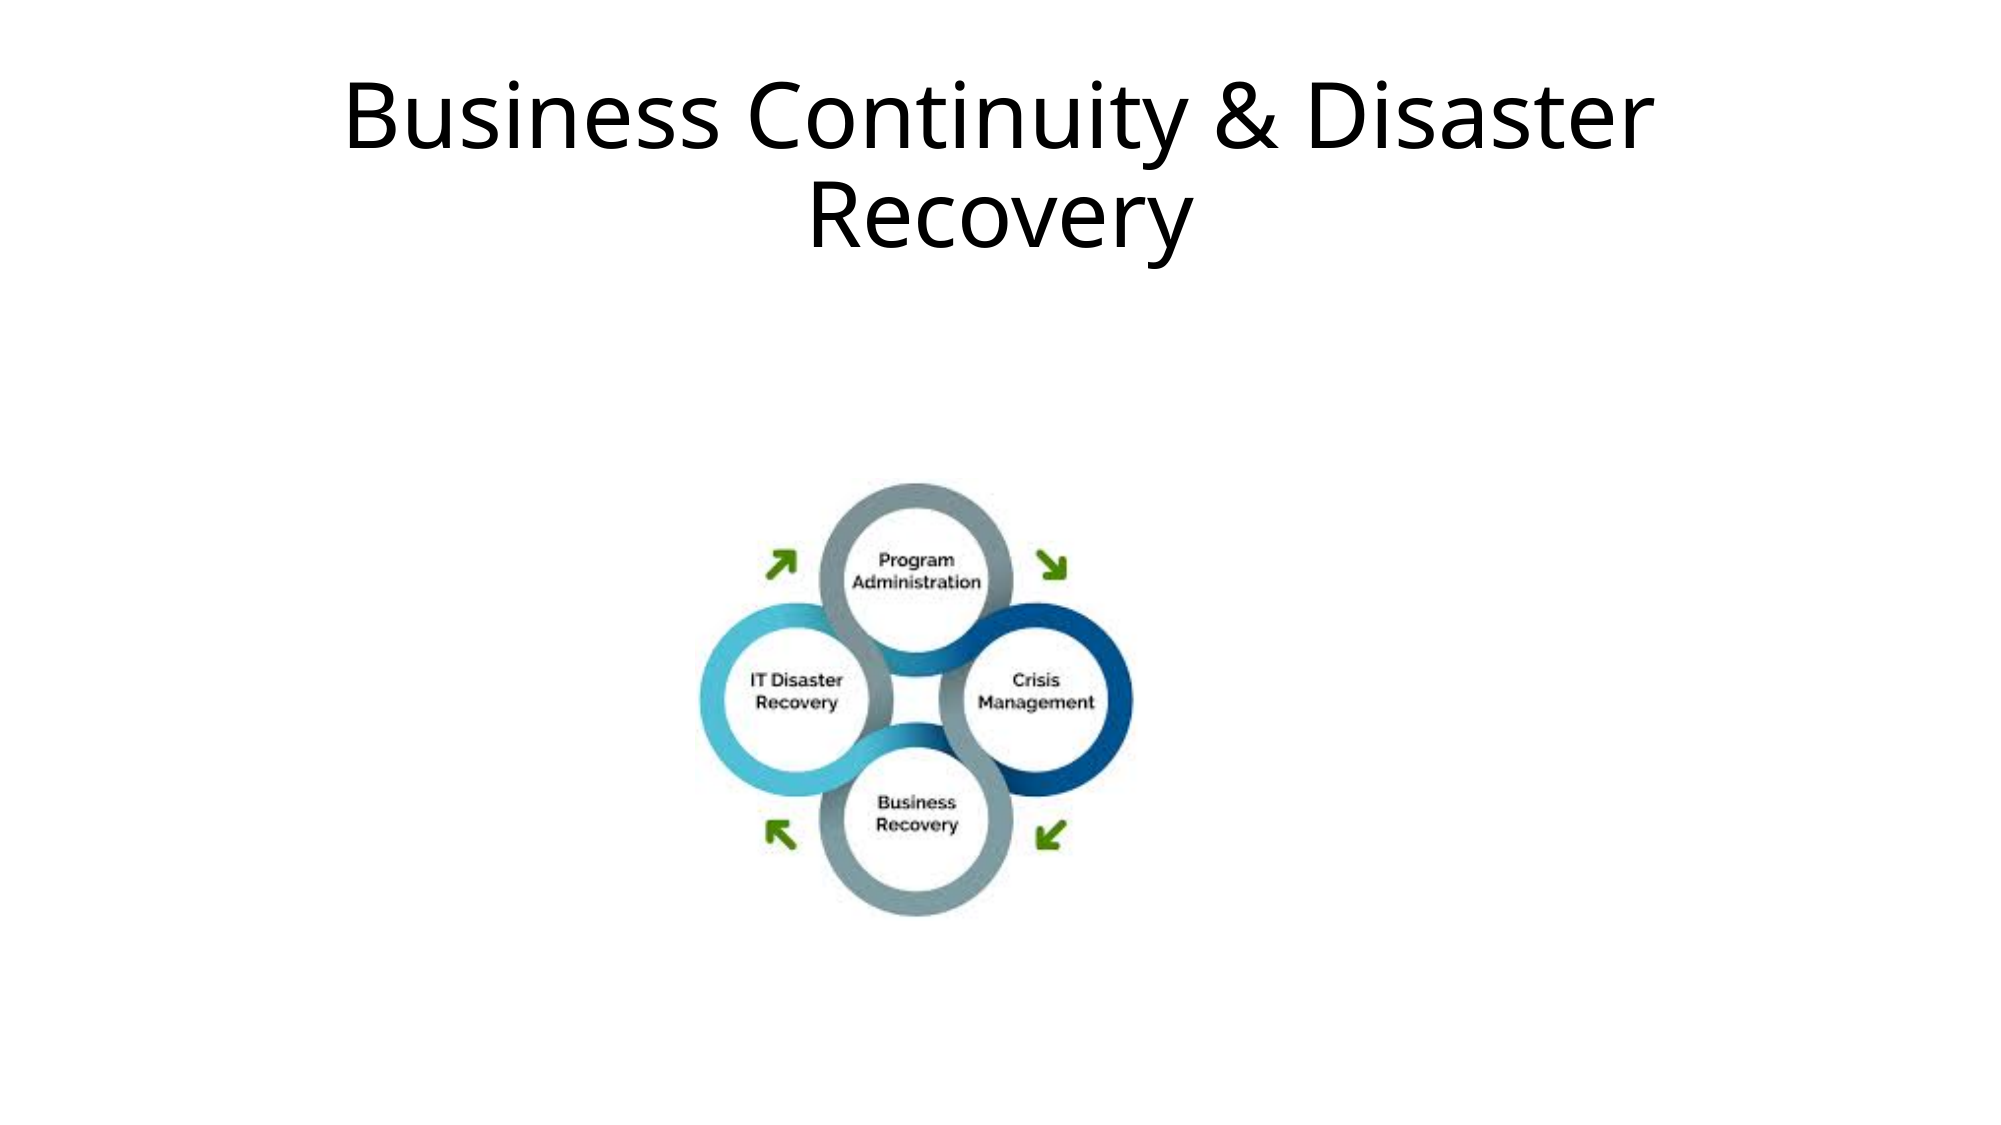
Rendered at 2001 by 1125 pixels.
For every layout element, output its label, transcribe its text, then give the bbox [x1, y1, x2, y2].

title Business Continuity & Disaster Recovery [137, 59, 1863, 278]
picture [695, 478, 1138, 921]
